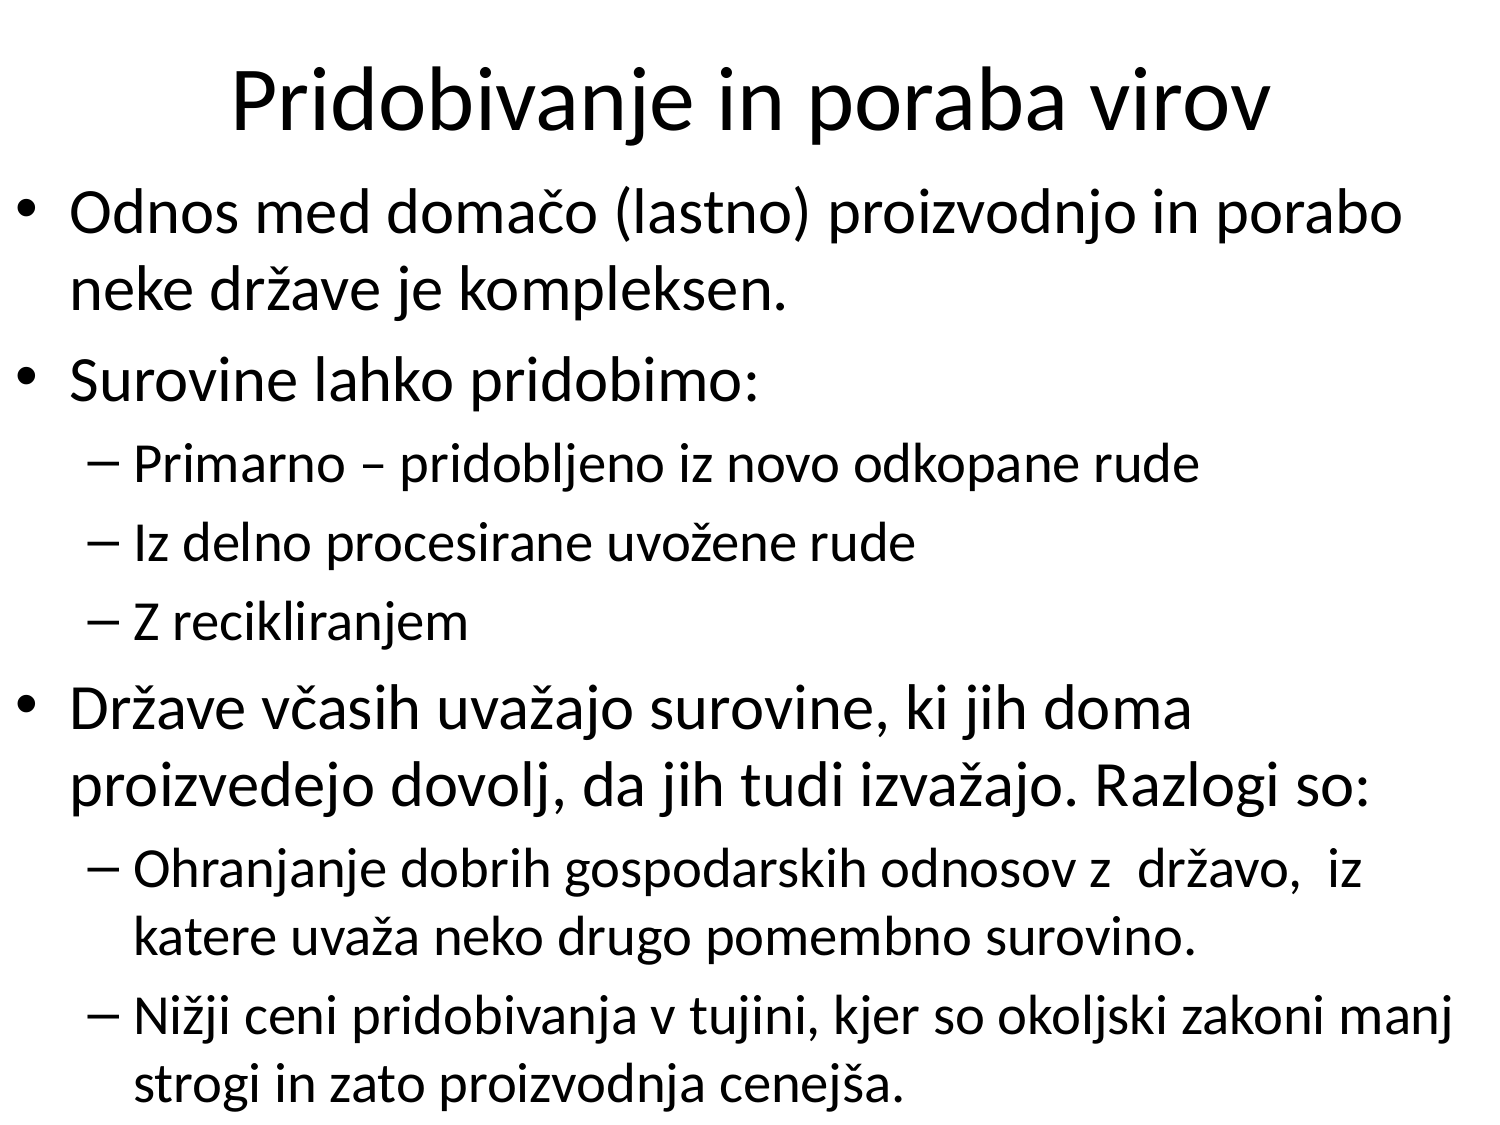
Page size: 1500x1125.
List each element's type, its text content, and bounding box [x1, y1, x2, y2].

title Pridobivanje in poraba virov [76, 0, 1427, 160]
list Odnos med domačo (lastno) proizvodnjo in porabo neke države je kompleksen. Surovine lahko pridobimo: Primarno – pridobljeno iz novo odkopane rude Iz delno procesirane uvožene rude Z recikliranjem Države včasih uvažajo surovine, ki jih doma proizvedejo dovolj, da jih tudi izvažajo. Razlogi so: Ohranjanje dobrih gospodarskih odnosov z državo, iz katere uvaža neko drugo pomembno surovino. Nižji ceni pridobivanja v tujini, kjer so okoljski zakoni manj strogi in zato proizvodnja cenejša. [0, 160, 1500, 1125]
